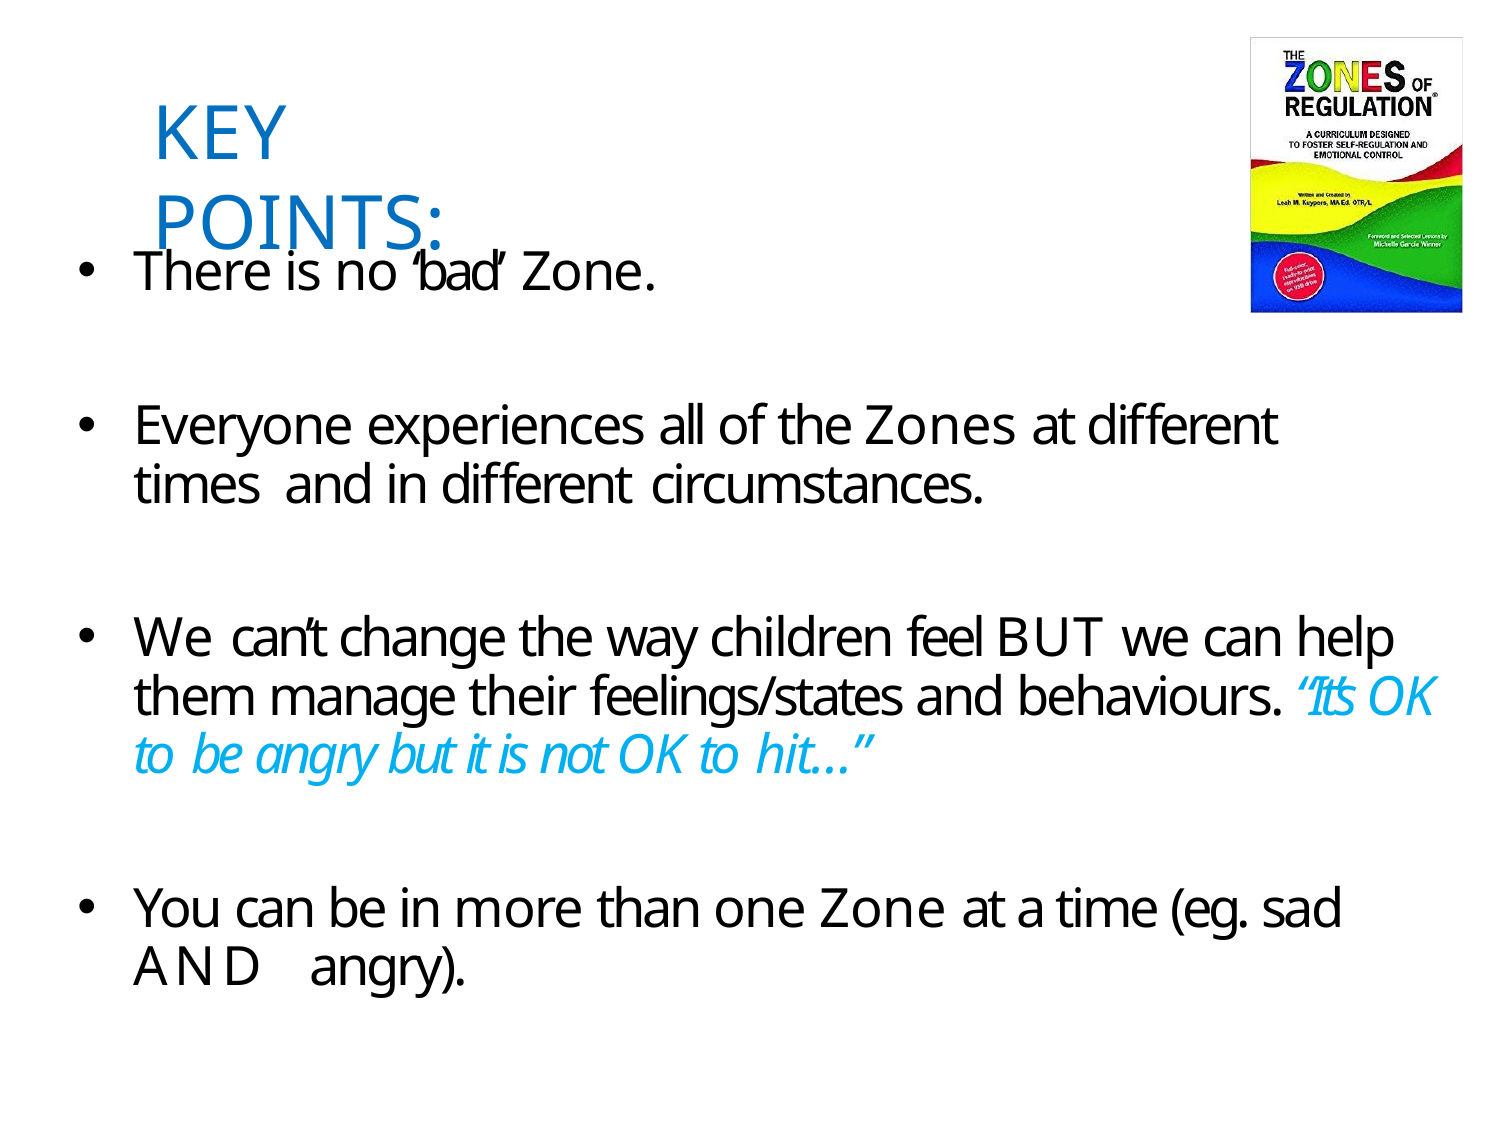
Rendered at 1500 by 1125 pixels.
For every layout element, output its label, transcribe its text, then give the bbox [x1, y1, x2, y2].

text_box There is no ‘bad’ Zone. Everyone experiences all of the Zones at different times and in different circumstances. We can’t change the way children feel BUT we can help them manage their feelings/states and behaviours. “It’s OK to be angry but it is not OK to hit…” You can be in more than one Zone at a time (eg. sad AND angry). [75, 234, 1444, 997]
title KEY POINTS: [150, 82, 581, 234]
text_box [1250, 37, 1463, 313]
